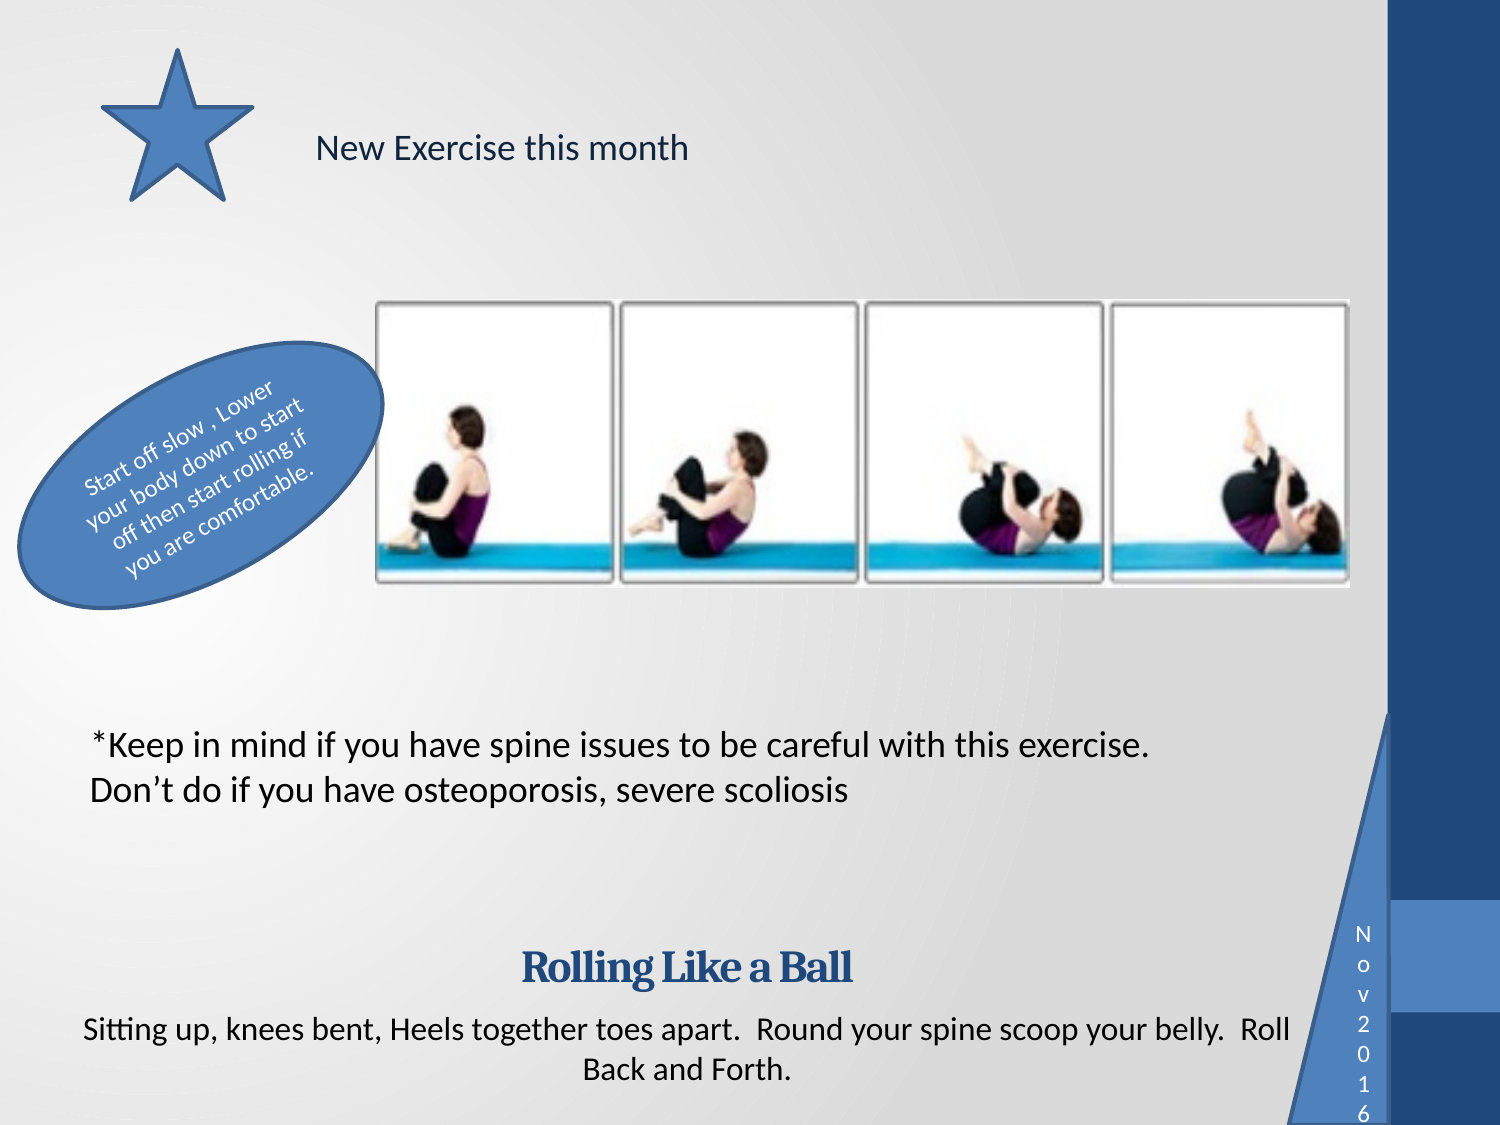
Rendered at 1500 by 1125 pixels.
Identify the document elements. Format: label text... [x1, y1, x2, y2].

text_box *Keep in mind if you have spine issues to be careful with this exercise. Don’t do if you have osteoporosis, severe scoliosis [74, 712, 1275, 863]
text_box Start off slow , Lower your body down to start off then start rolling if you are comfortable. [17, 340, 371, 611]
title Rolling Like a Ball [50, 901, 1325, 999]
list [374, 299, 1351, 588]
text_box Nov2016 [1286, 712, 1391, 1125]
text_box New Exercise this month [252, 115, 753, 176]
text_box [100, 47, 255, 202]
list Sitting up, knees bent, Heels together toes apart. Round your spine scoop your belly. Roll Back and Forth. [50, 999, 1317, 1100]
